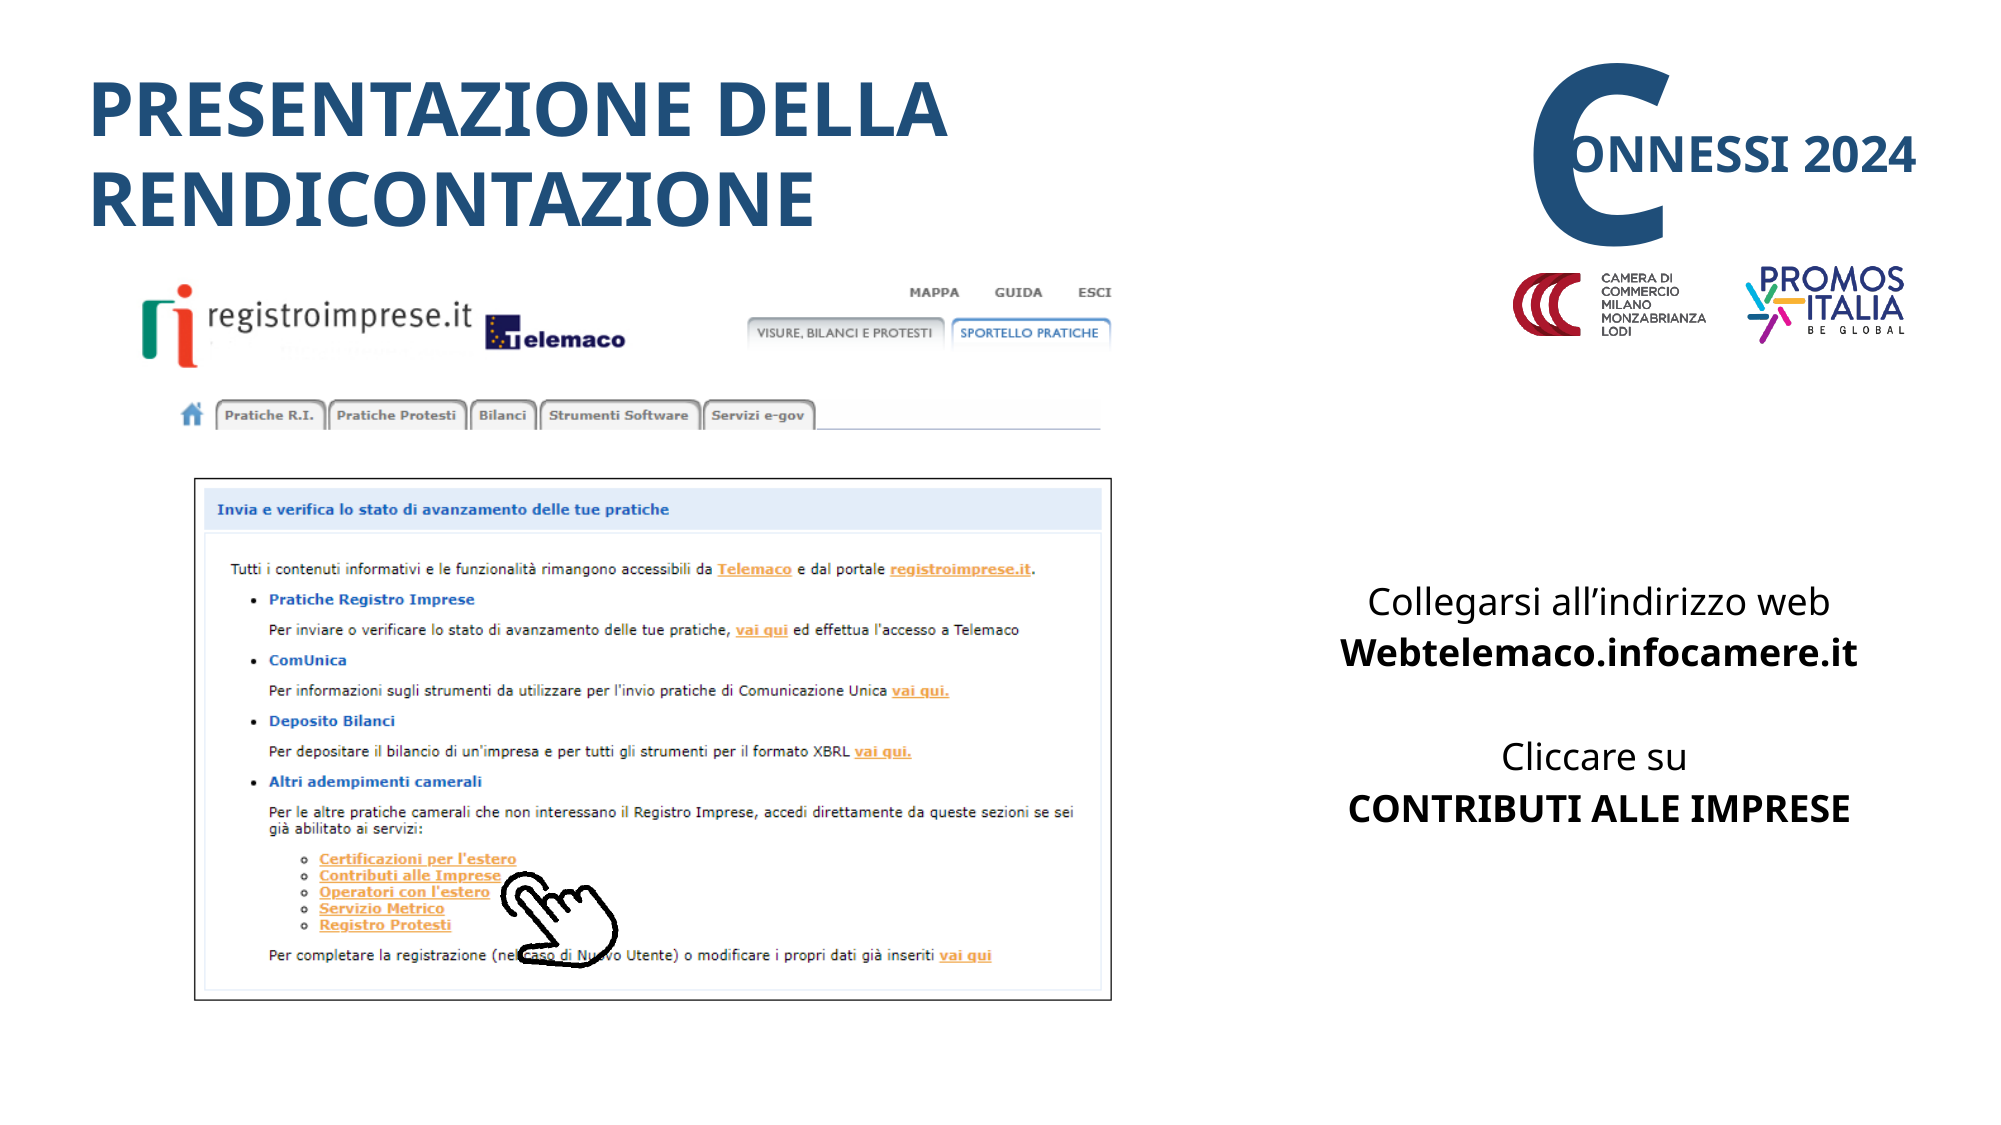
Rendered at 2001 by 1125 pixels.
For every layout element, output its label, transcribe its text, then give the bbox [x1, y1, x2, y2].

picture [1742, 306, 1907, 346]
picture [117, 273, 1174, 1030]
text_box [1485, 0, 1926, 306]
picture [1513, 306, 1706, 336]
text_box PRESENTAZIONE DELLA RENDICONTAZIONE [72, 54, 1401, 249]
text_box Collegarsi all’indirizzo web Webtelemaco.infocamere.it Cliccare su CONTRIBUTI ALLE IMPRESE [1322, 563, 1877, 837]
